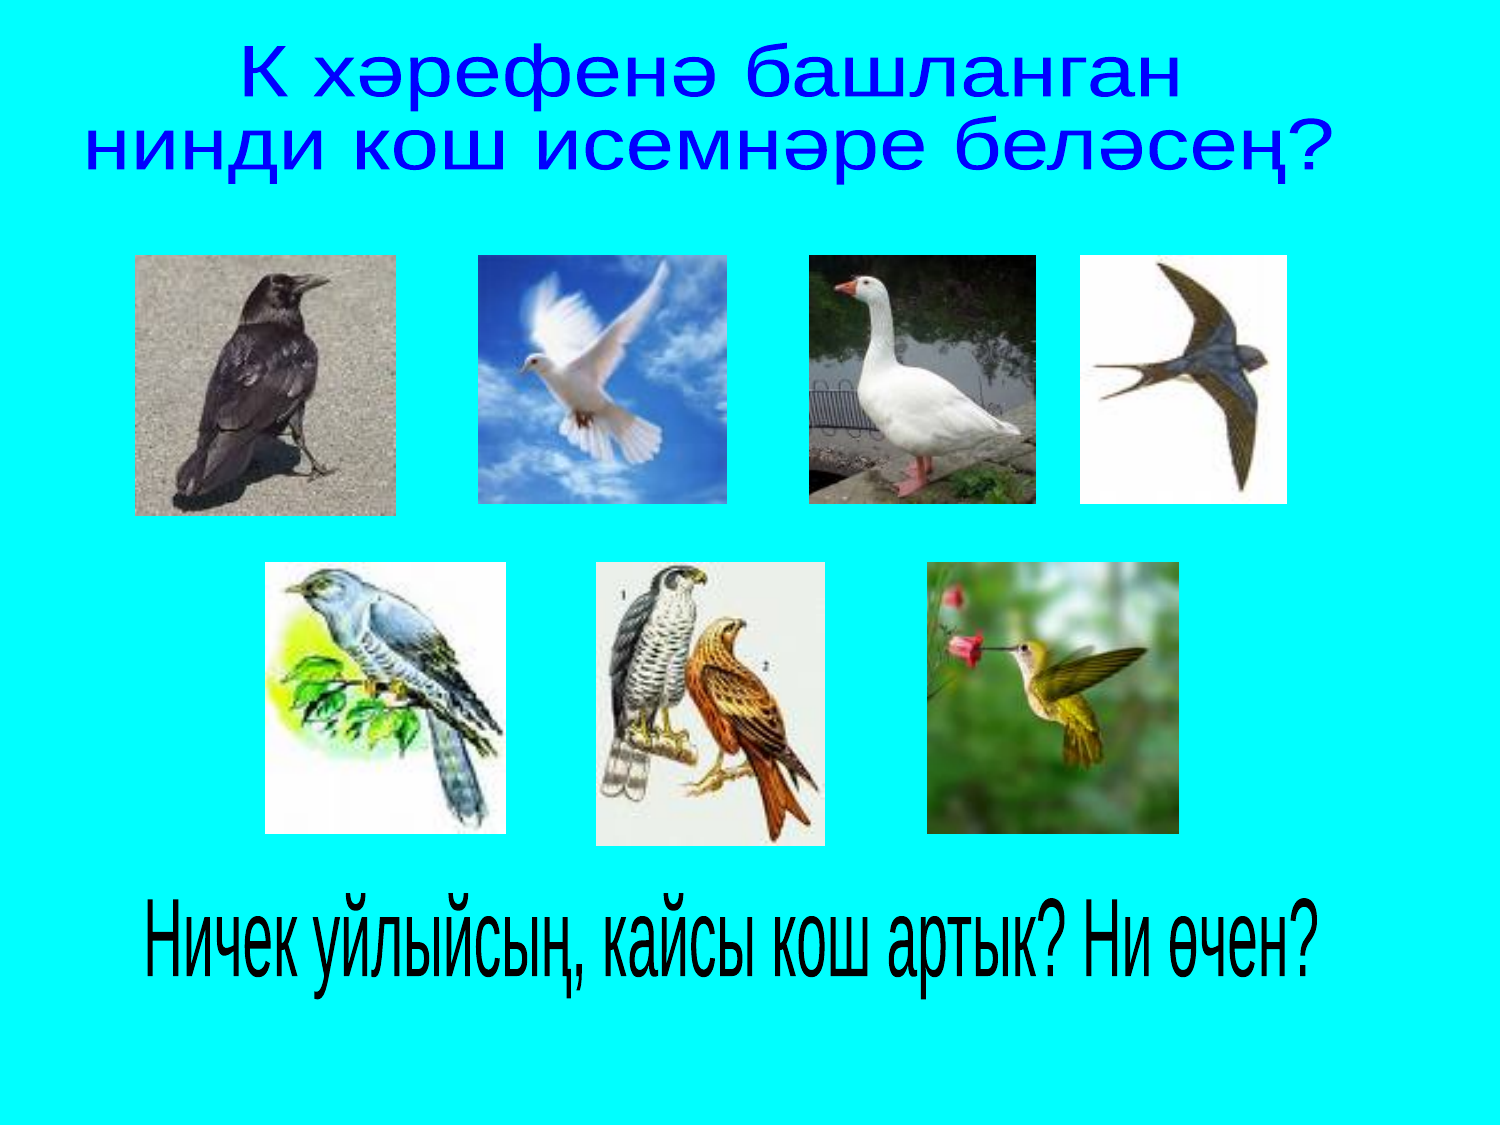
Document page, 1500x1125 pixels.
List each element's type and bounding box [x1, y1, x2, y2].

picture [808, 255, 1036, 504]
picture [265, 562, 506, 835]
picture [1080, 255, 1287, 504]
picture [135, 255, 396, 516]
picture [478, 255, 727, 504]
picture [926, 562, 1179, 835]
picture [596, 562, 826, 847]
